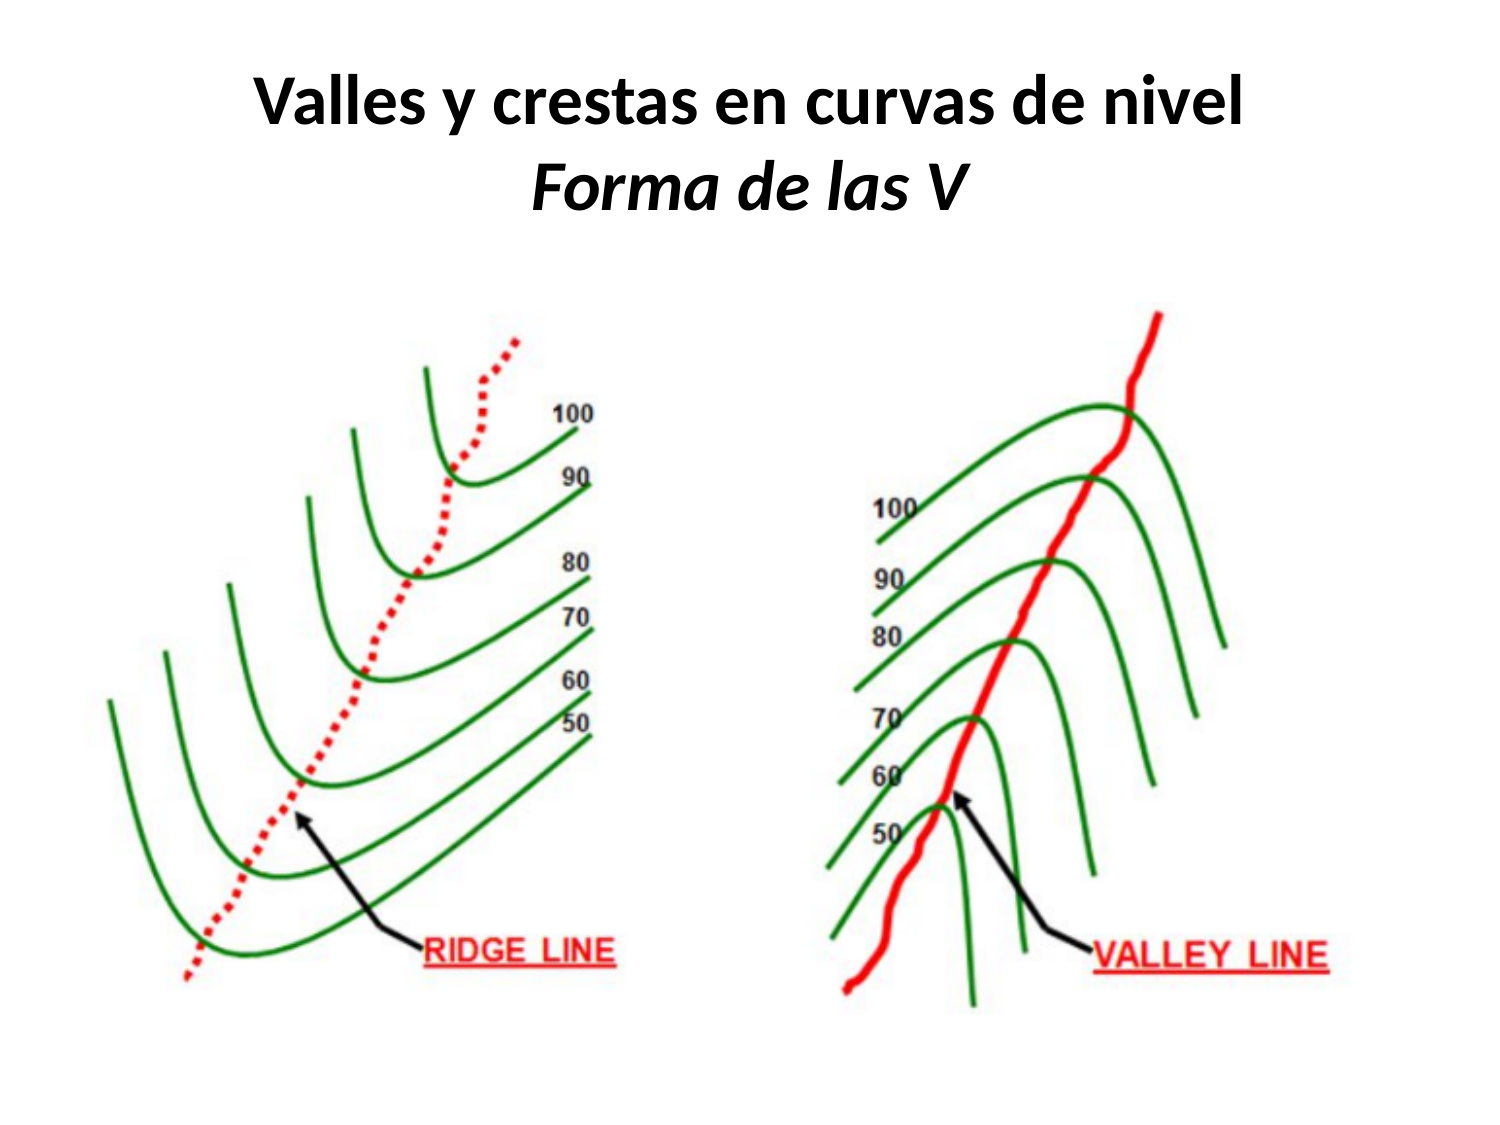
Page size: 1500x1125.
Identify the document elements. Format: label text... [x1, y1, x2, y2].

picture [52, 302, 1448, 1014]
title Valles y crestas en curvas de nivel Forma de las V [75, 45, 1425, 233]
